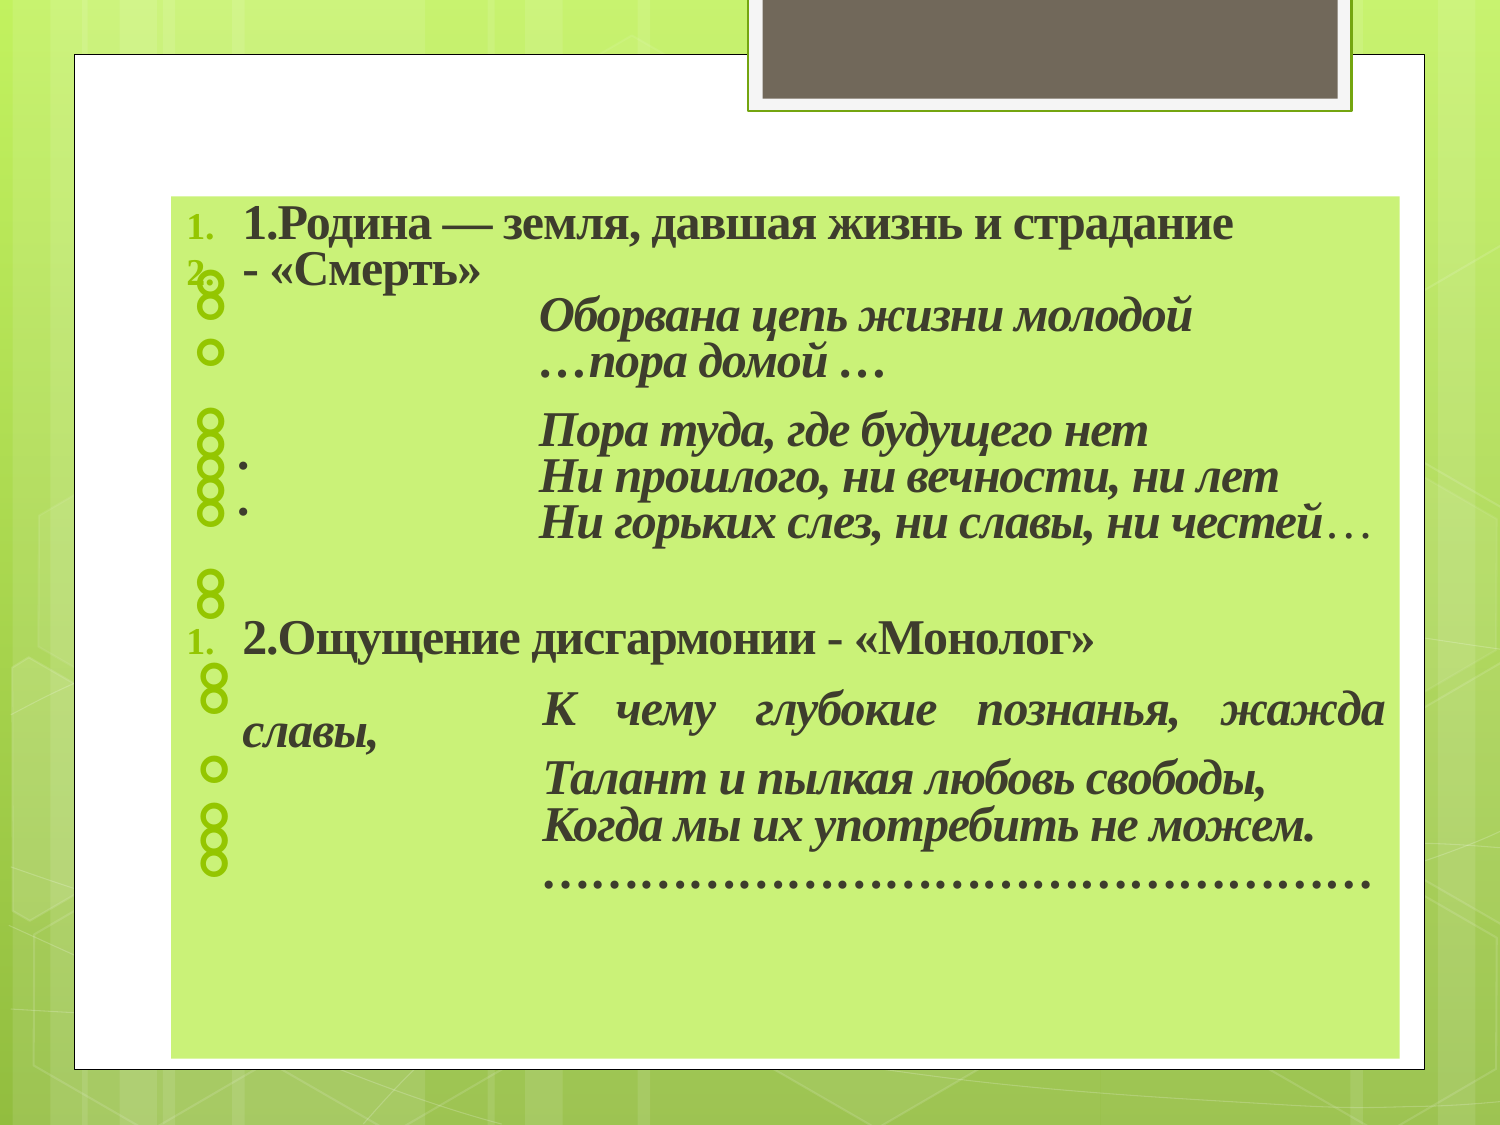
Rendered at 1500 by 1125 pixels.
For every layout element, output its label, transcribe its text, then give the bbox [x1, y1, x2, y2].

list 1.Родина — земля, давшая жизнь и страдание - «Смерть» Оборвана цепь жизни молодой …пора домой … Пора туда, где будущего нет . Ни прошлого, ни вечности, ни лет . Ни горьких слез, ни славы, ни честей… 2.Ощущение дисгармонии - «Монолог» К чему глубокие познанья, жажда славы, Талант и пылкая любовь свободы, Когда мы их употребить не можем. …………………………………………… [171, 196, 1400, 1059]
